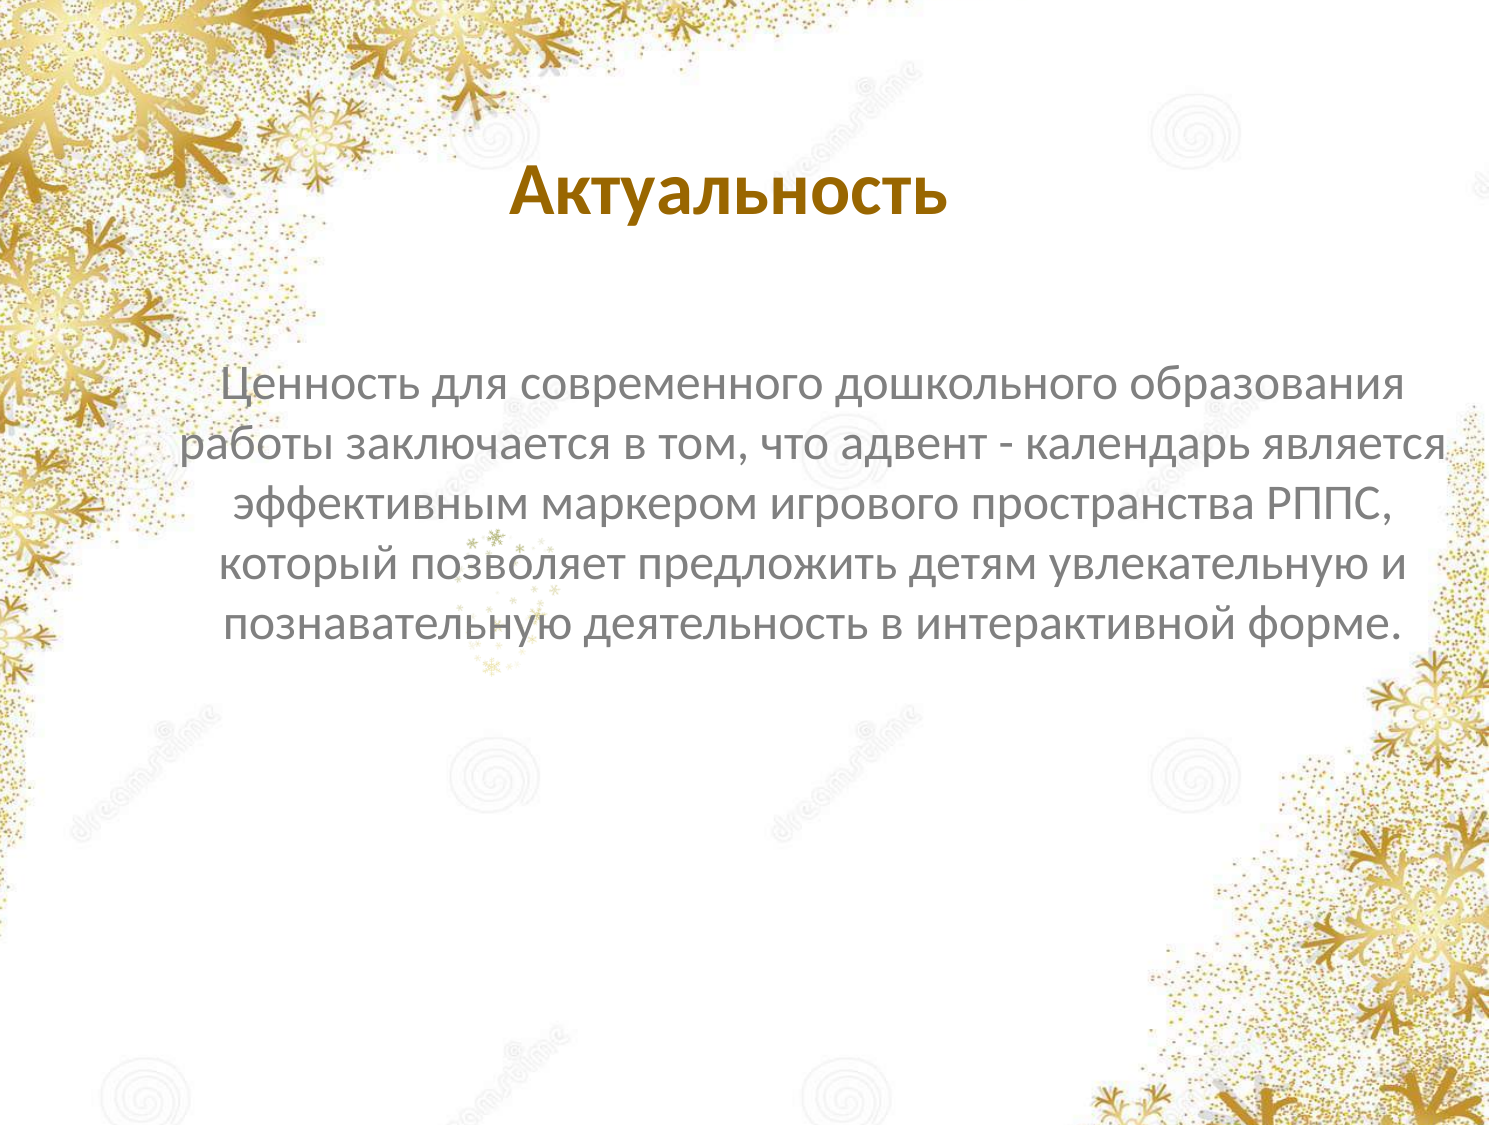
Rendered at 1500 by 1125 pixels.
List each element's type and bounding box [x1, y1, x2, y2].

list [454, 526, 561, 678]
picture [0, 0, 1489, 1125]
